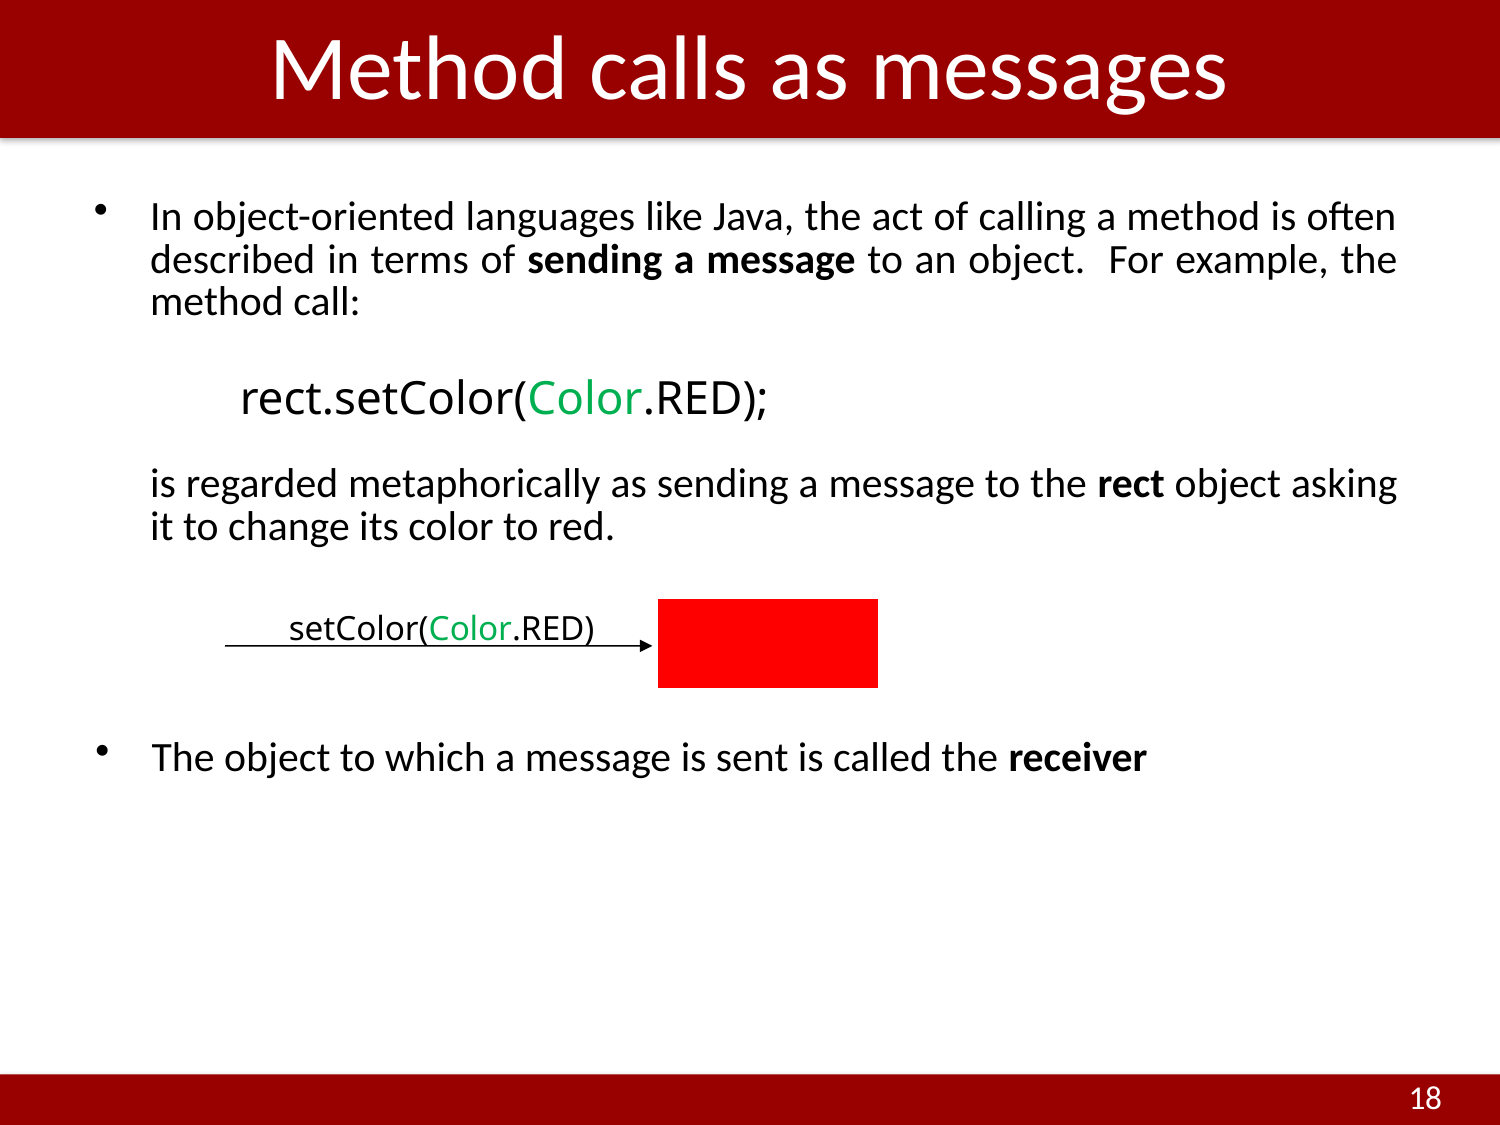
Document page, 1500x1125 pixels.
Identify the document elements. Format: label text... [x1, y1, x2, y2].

text_box rect.setColor(Color.RED); [225, 361, 1388, 432]
text_box is regarded metaphorically as sending a message to the rect object asking it to change its color to red. [79, 456, 1413, 588]
text_box The object to which a message is sent is called the receiver [80, 730, 1414, 825]
text_box In object-oriented languages like Java, the act of calling a method is often described in terms of sending a message to an object. For example, the method call: [79, 189, 1413, 383]
text_box [658, 599, 877, 688]
title Method calls as messages [75, 0, 1425, 157]
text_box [224, 599, 659, 656]
